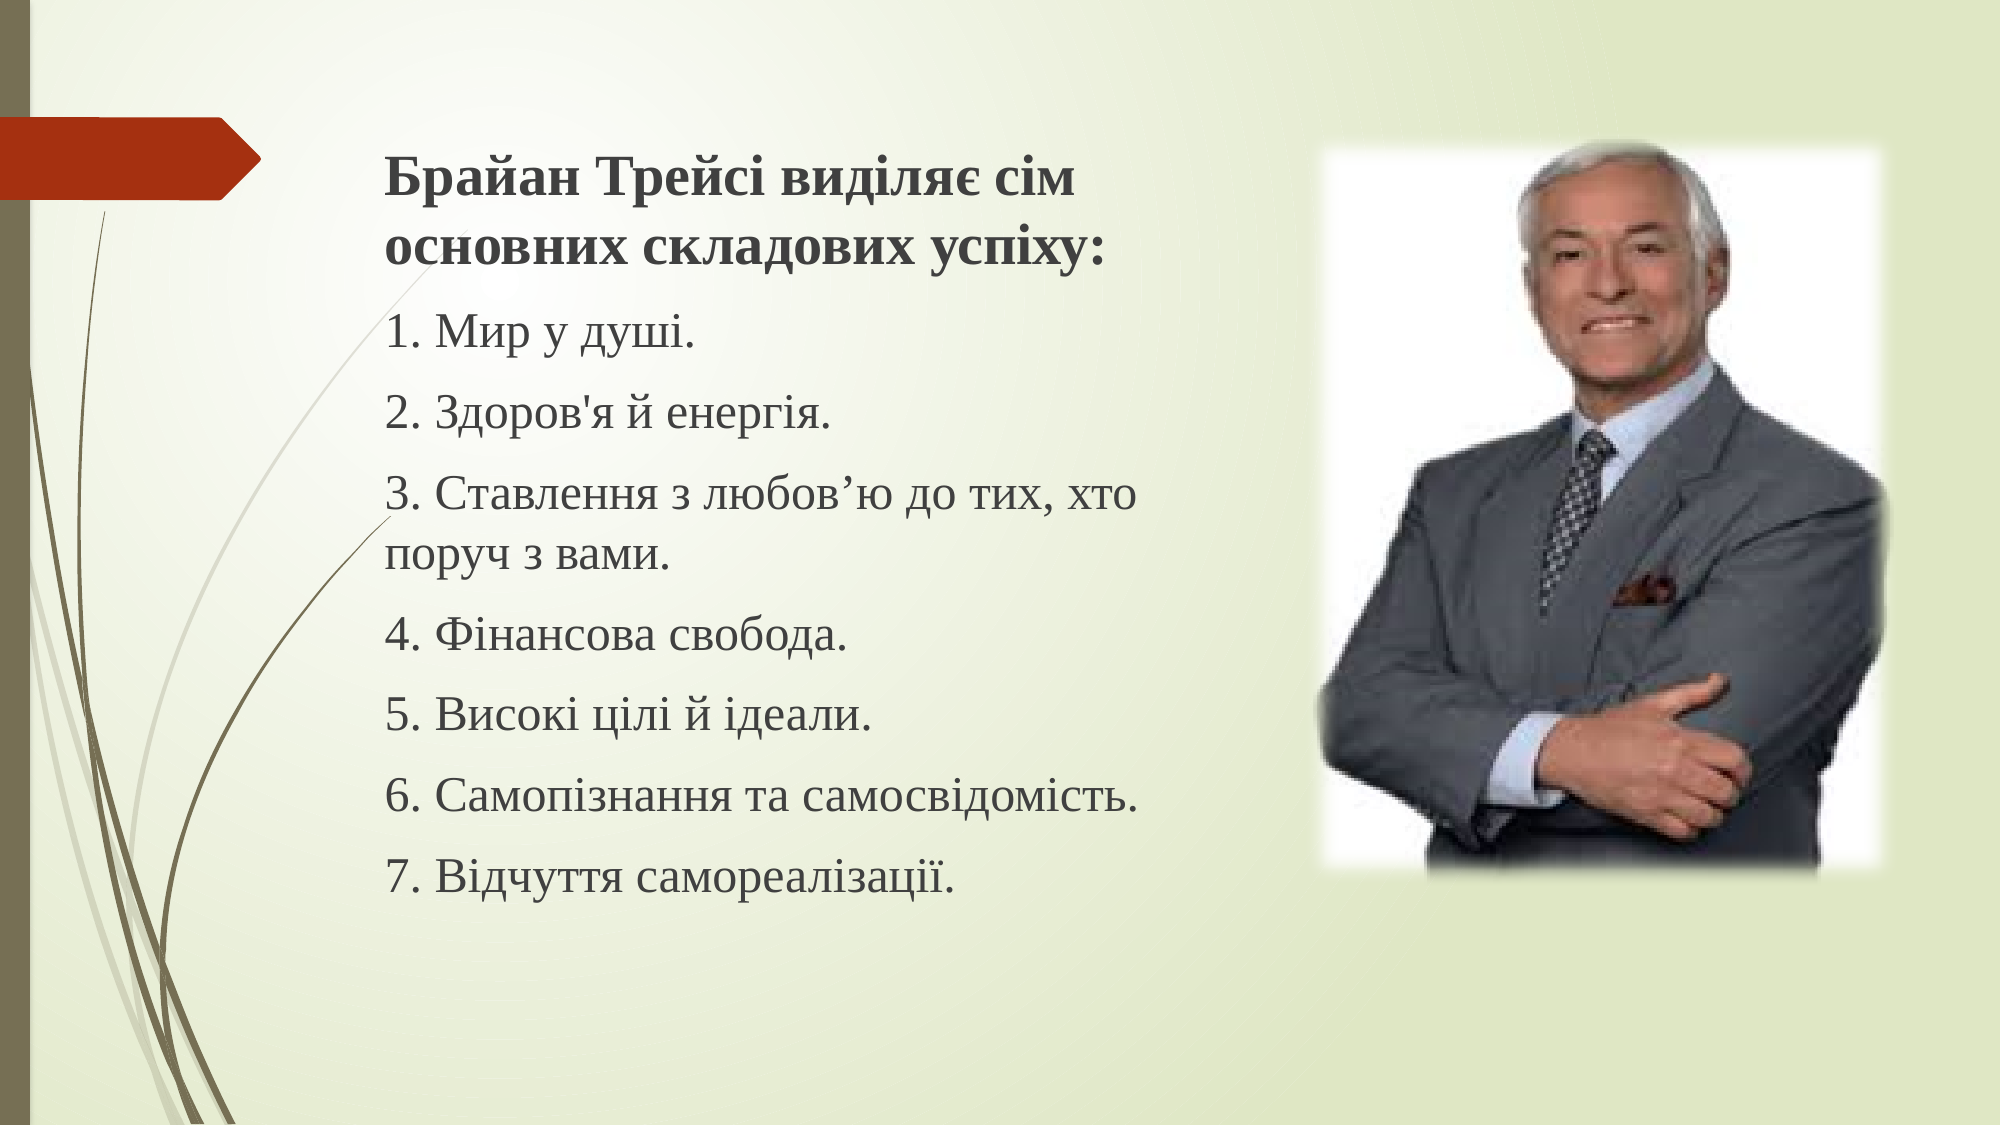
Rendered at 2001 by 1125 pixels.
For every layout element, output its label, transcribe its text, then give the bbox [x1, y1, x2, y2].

list Брайан Трейсі виділяє сім основних складових успіху: 1. Мир у душі. 2. Здоров'я й енергія. 3. Ставлення з любов’ю до тих, хто поруч з вами. 4. Фінансова свобода. 5. Високі цілі й ідеали. 6. Самопізнання та самосвідомість. 7. Відчуття самореалізації. [369, 129, 1231, 1101]
picture [1303, 129, 1903, 890]
